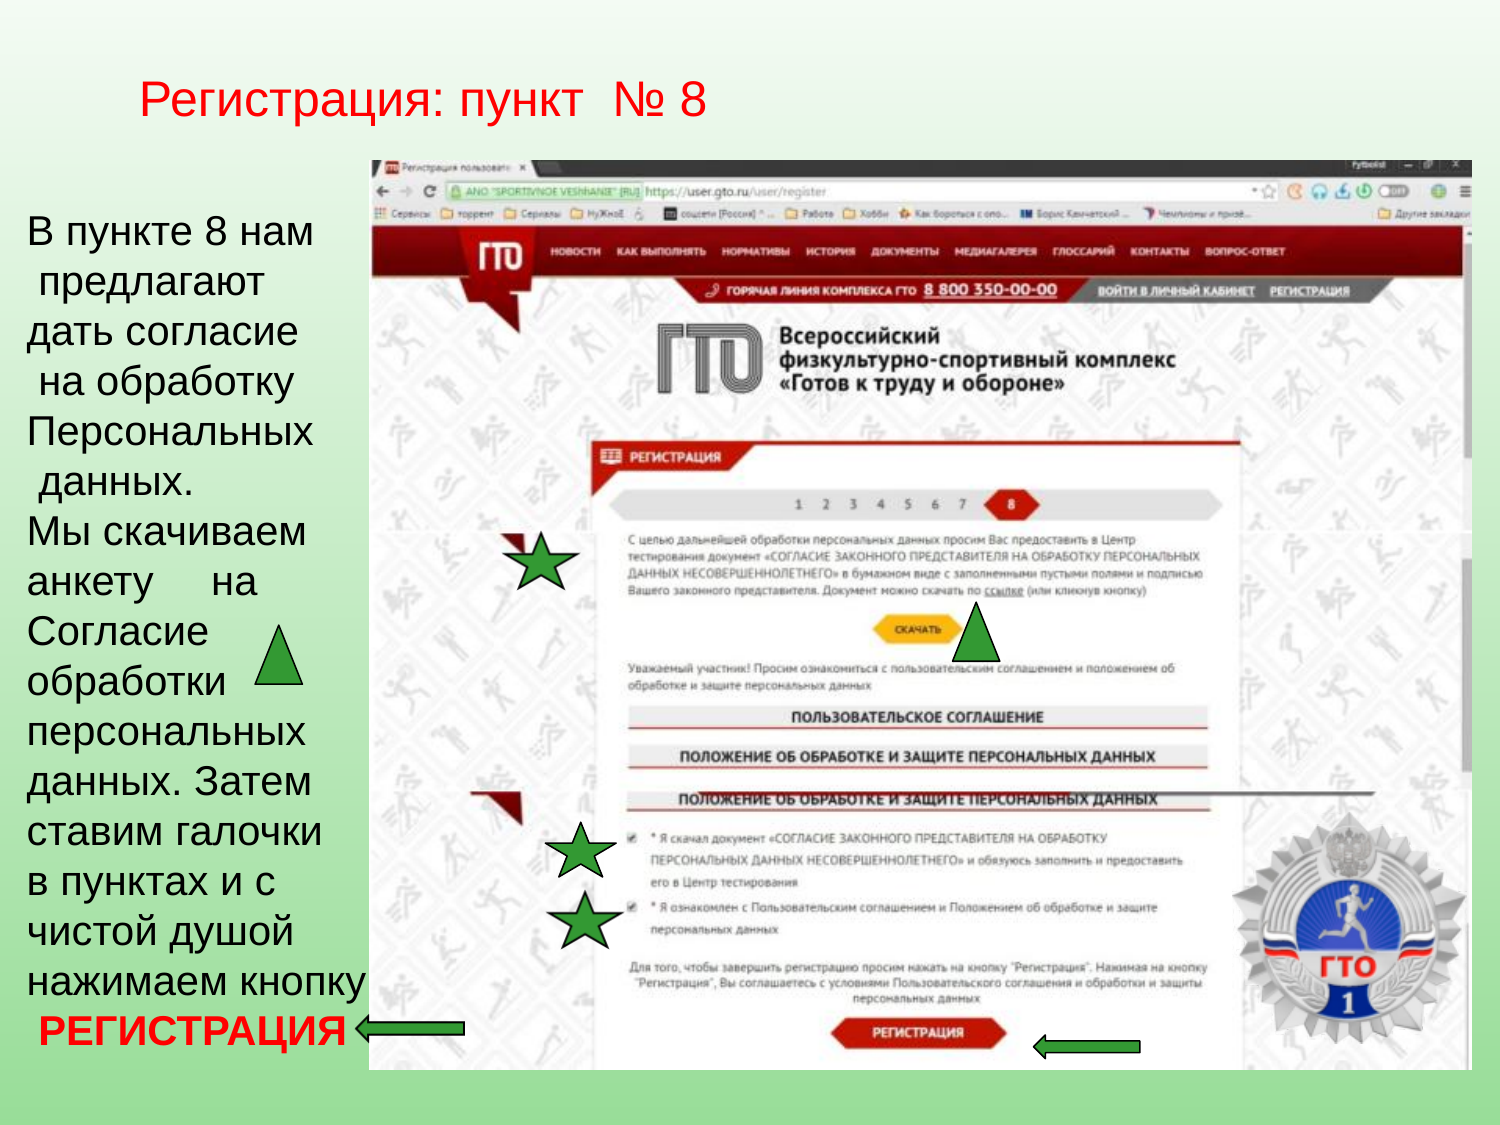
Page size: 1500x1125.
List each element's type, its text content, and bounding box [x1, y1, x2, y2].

picture [545, 889, 625, 950]
text_box [255, 625, 303, 685]
picture [1232, 812, 1467, 1044]
title Регистрация: пункт № 8 [123, 21, 1437, 172]
text_box В пункте 8 нам предлагают дать согласие на обработку Персональных данных. Мы скачиваем анкету на Согласие обработки персональных данных. Затем ставим галочки в пунктах и с чистой душой нажимаем кнопку РЕГИСТРАЦИЯ [11, 196, 364, 1062]
picture [501, 530, 581, 591]
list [369, 160, 1472, 1070]
picture [354, 1012, 465, 1044]
